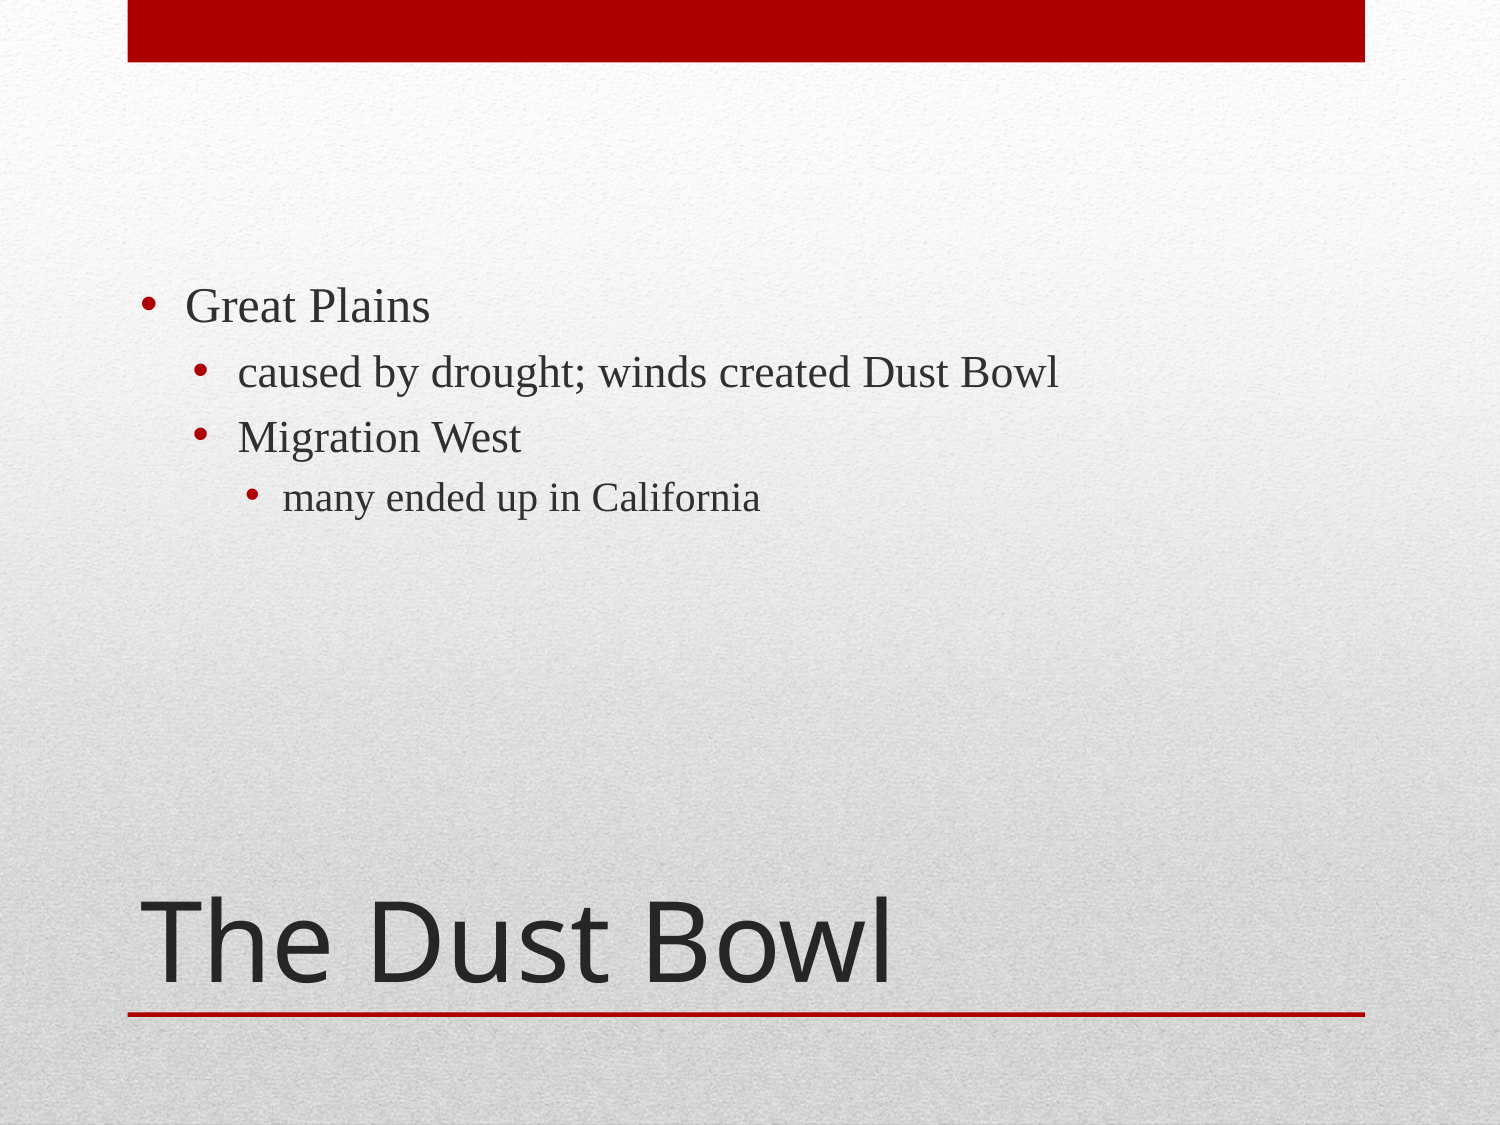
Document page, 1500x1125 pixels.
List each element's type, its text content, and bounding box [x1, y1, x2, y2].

title The Dust Bowl [125, 750, 1238, 1013]
list Great Plains caused by drought; winds created Dust Bowl Migration West many ended up in California [125, 112, 1363, 750]
